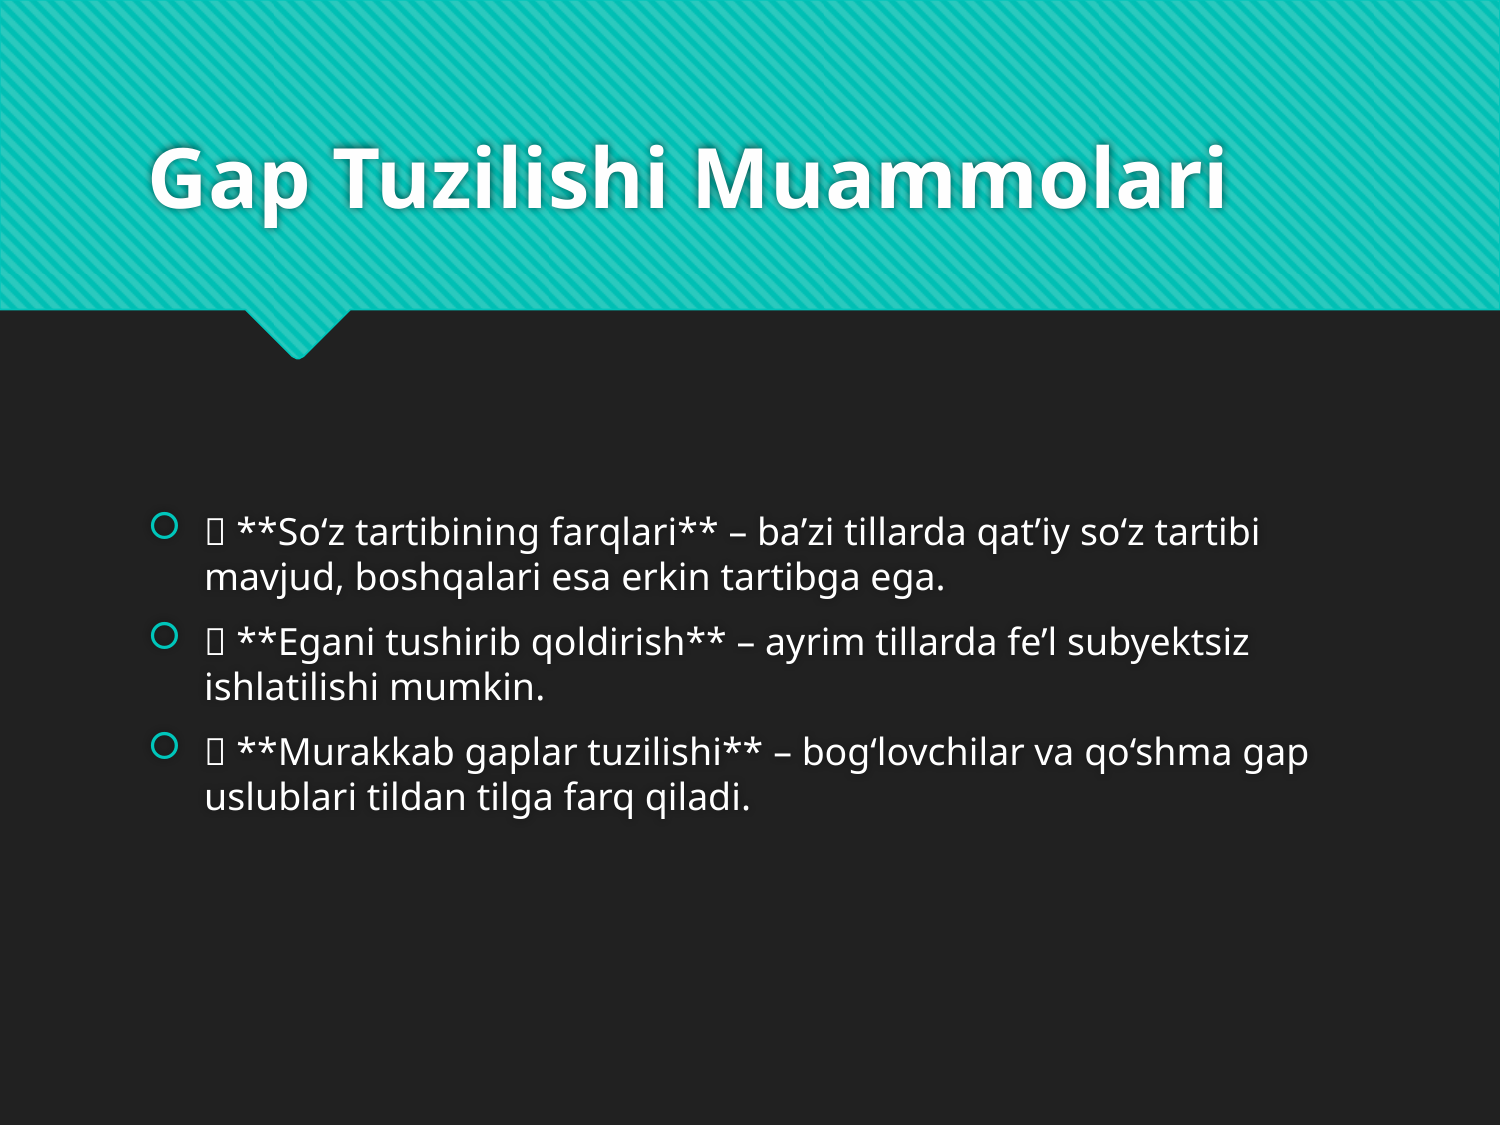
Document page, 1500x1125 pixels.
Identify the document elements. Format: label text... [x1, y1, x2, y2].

list 🔹 **So‘z tartibining farqlari** – ba’zi tillarda qat’iy so‘z tartibi mavjud, boshqalari esa erkin tartibga ega. 🔹 **Egani tushirib qoldirish** – ayrim tillarda fe’l subyektsiz ishlatilishi mumkin. 🔹 **Murakkab gaplar tuzilishi** – bog‘lovchilar va qo‘shma gap uslublari tildan tilga farq qiladi. [132, 364, 1368, 962]
title Gap Tuzilishi Muammolari [132, 73, 1368, 233]
